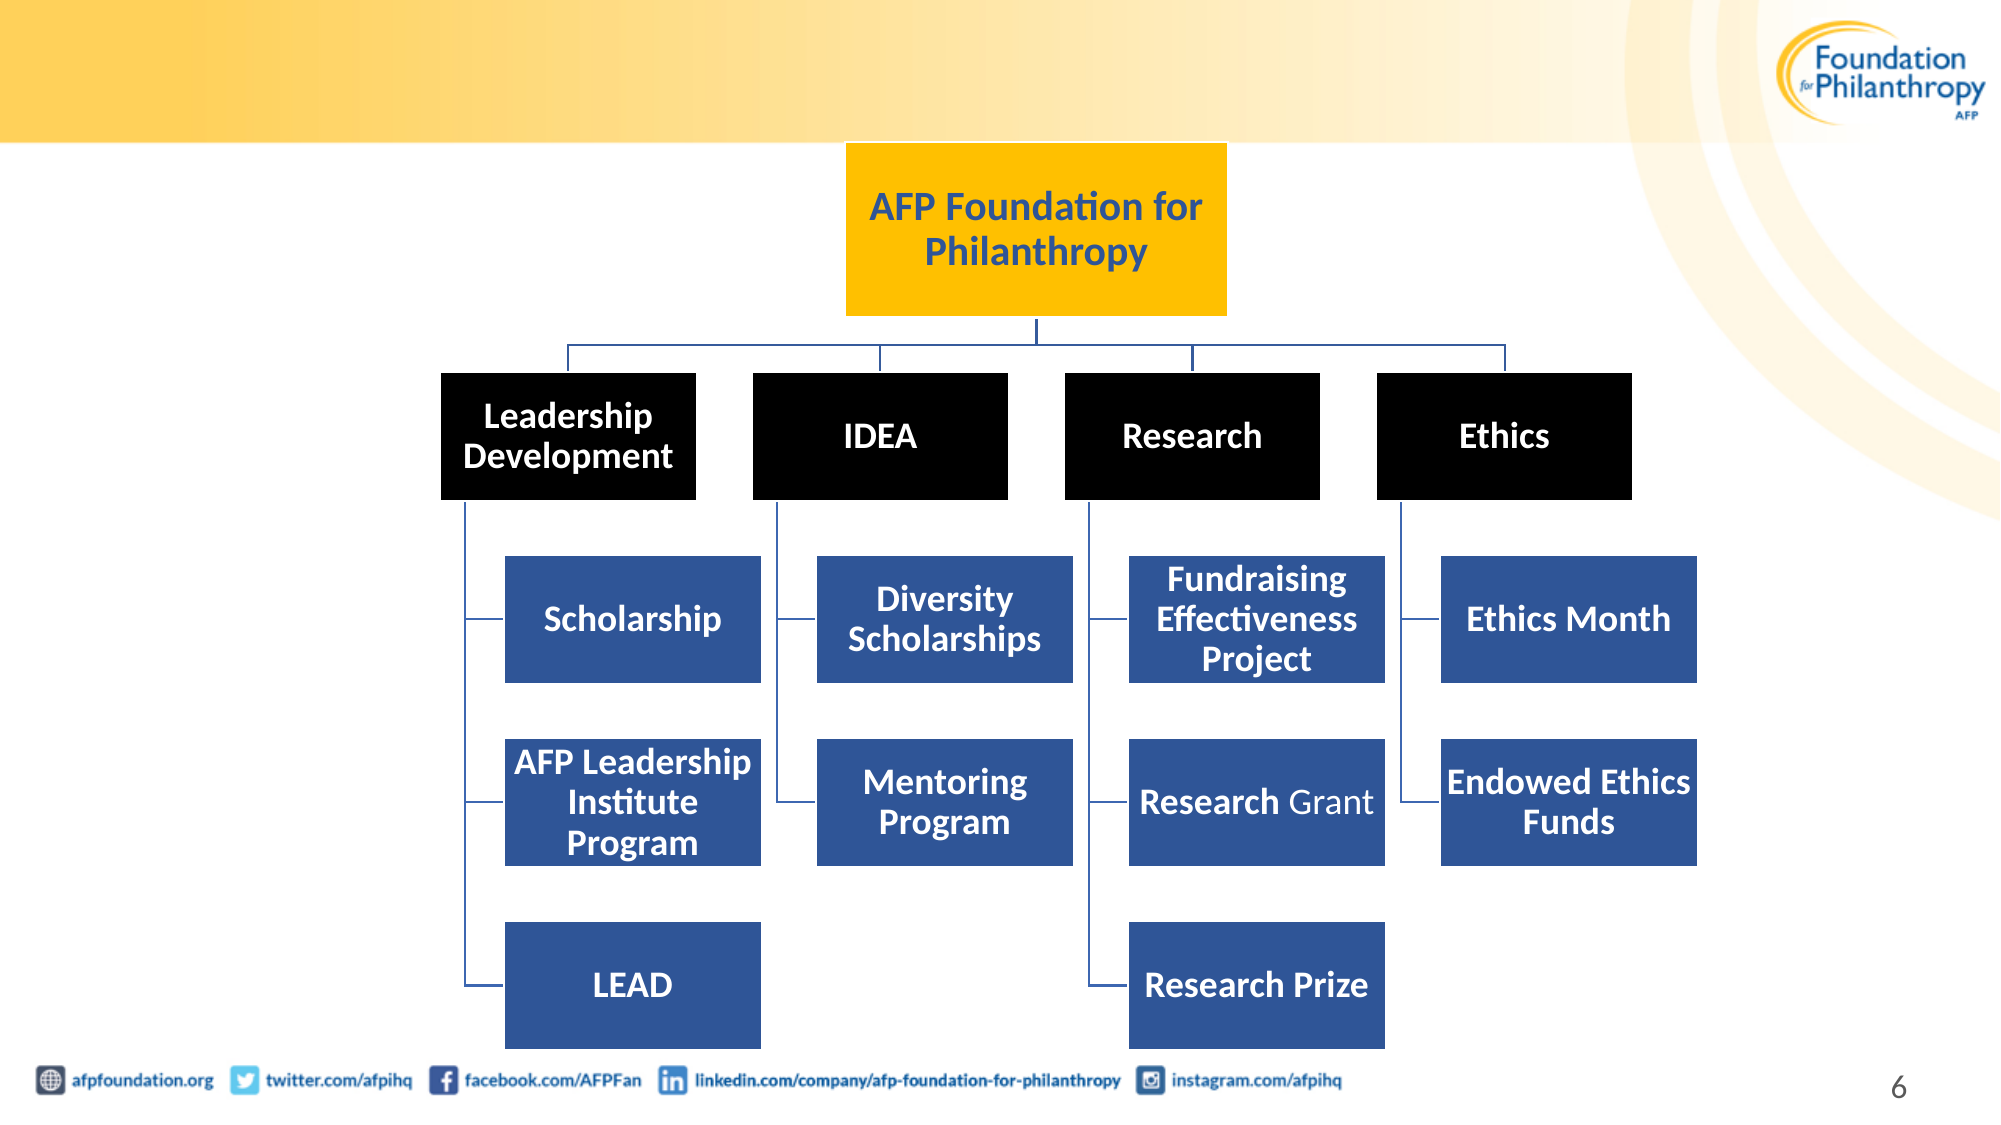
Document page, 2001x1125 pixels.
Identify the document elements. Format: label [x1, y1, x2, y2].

text_box [256, 142, 1882, 1050]
picture [0, 0, 2000, 1125]
